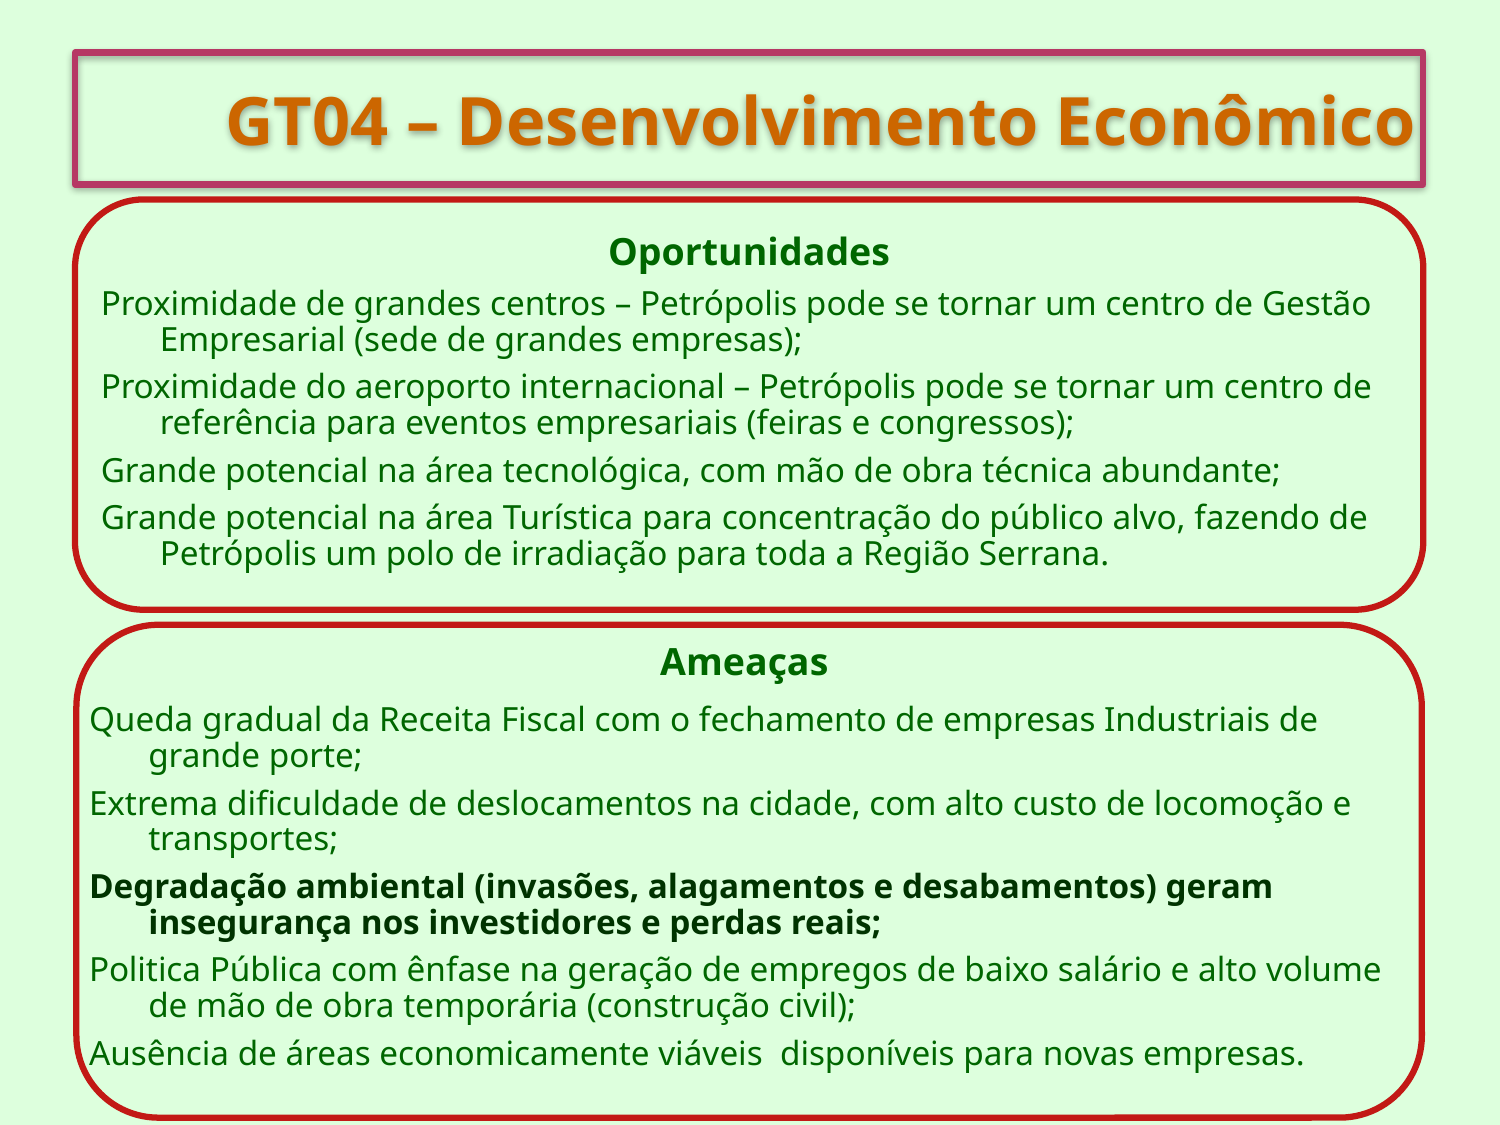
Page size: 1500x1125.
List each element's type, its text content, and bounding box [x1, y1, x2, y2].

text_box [71, 624, 1423, 1118]
text_box GT04 – Desenvolvimento Econômico [74, 52, 1424, 185]
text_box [74, 199, 1424, 610]
